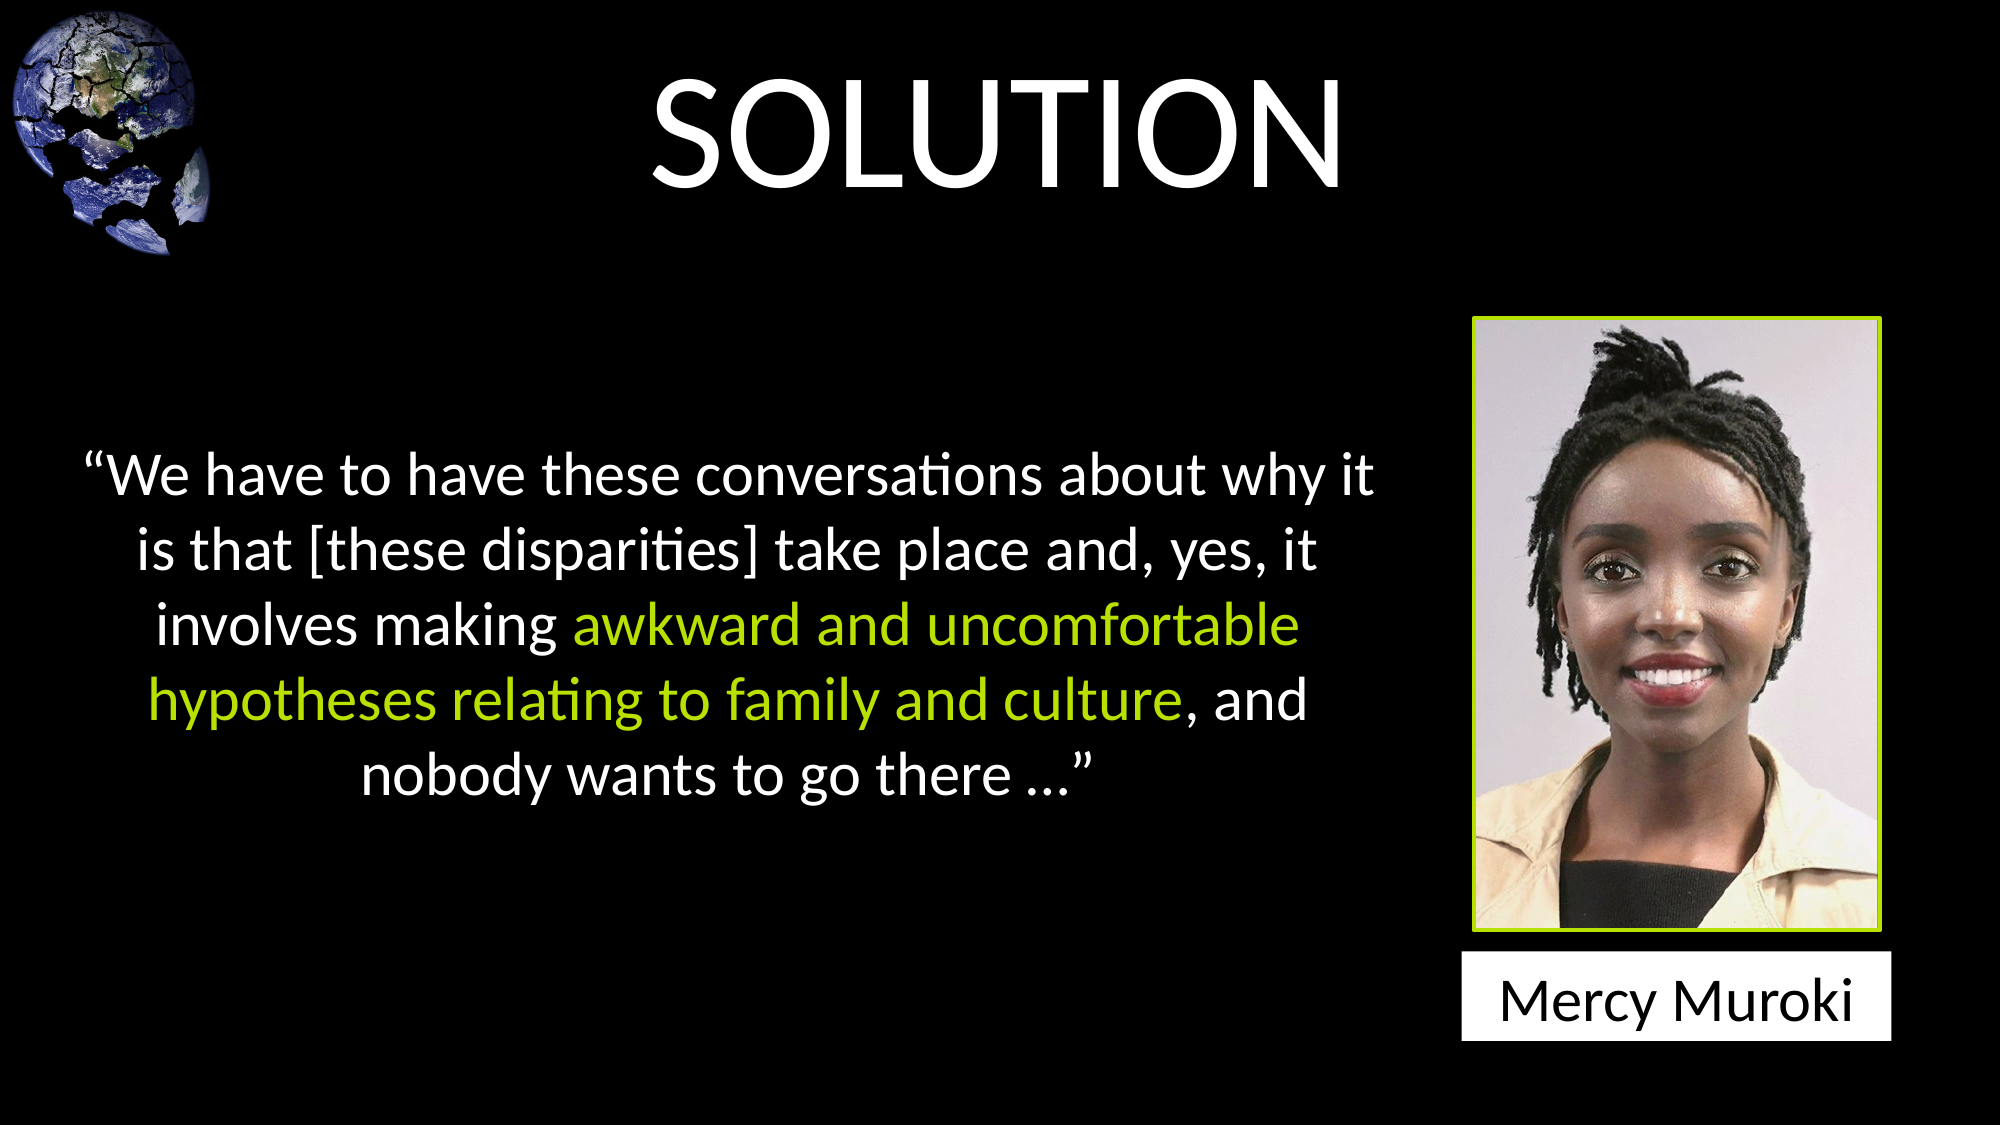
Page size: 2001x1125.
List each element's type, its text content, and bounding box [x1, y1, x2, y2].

text_box “We have to have these conversations about why it is that [these disparities] take place and, yes, it involves making awkward and uncomfortable hypotheses relating to family and culture, and nobody wants to go there …” [46, 425, 1411, 816]
text_box Mercy Muroki [1461, 951, 1892, 1041]
picture [0, 0, 227, 263]
text_box SOLUTION [230, 13, 2000, 228]
picture [1475, 320, 1878, 929]
